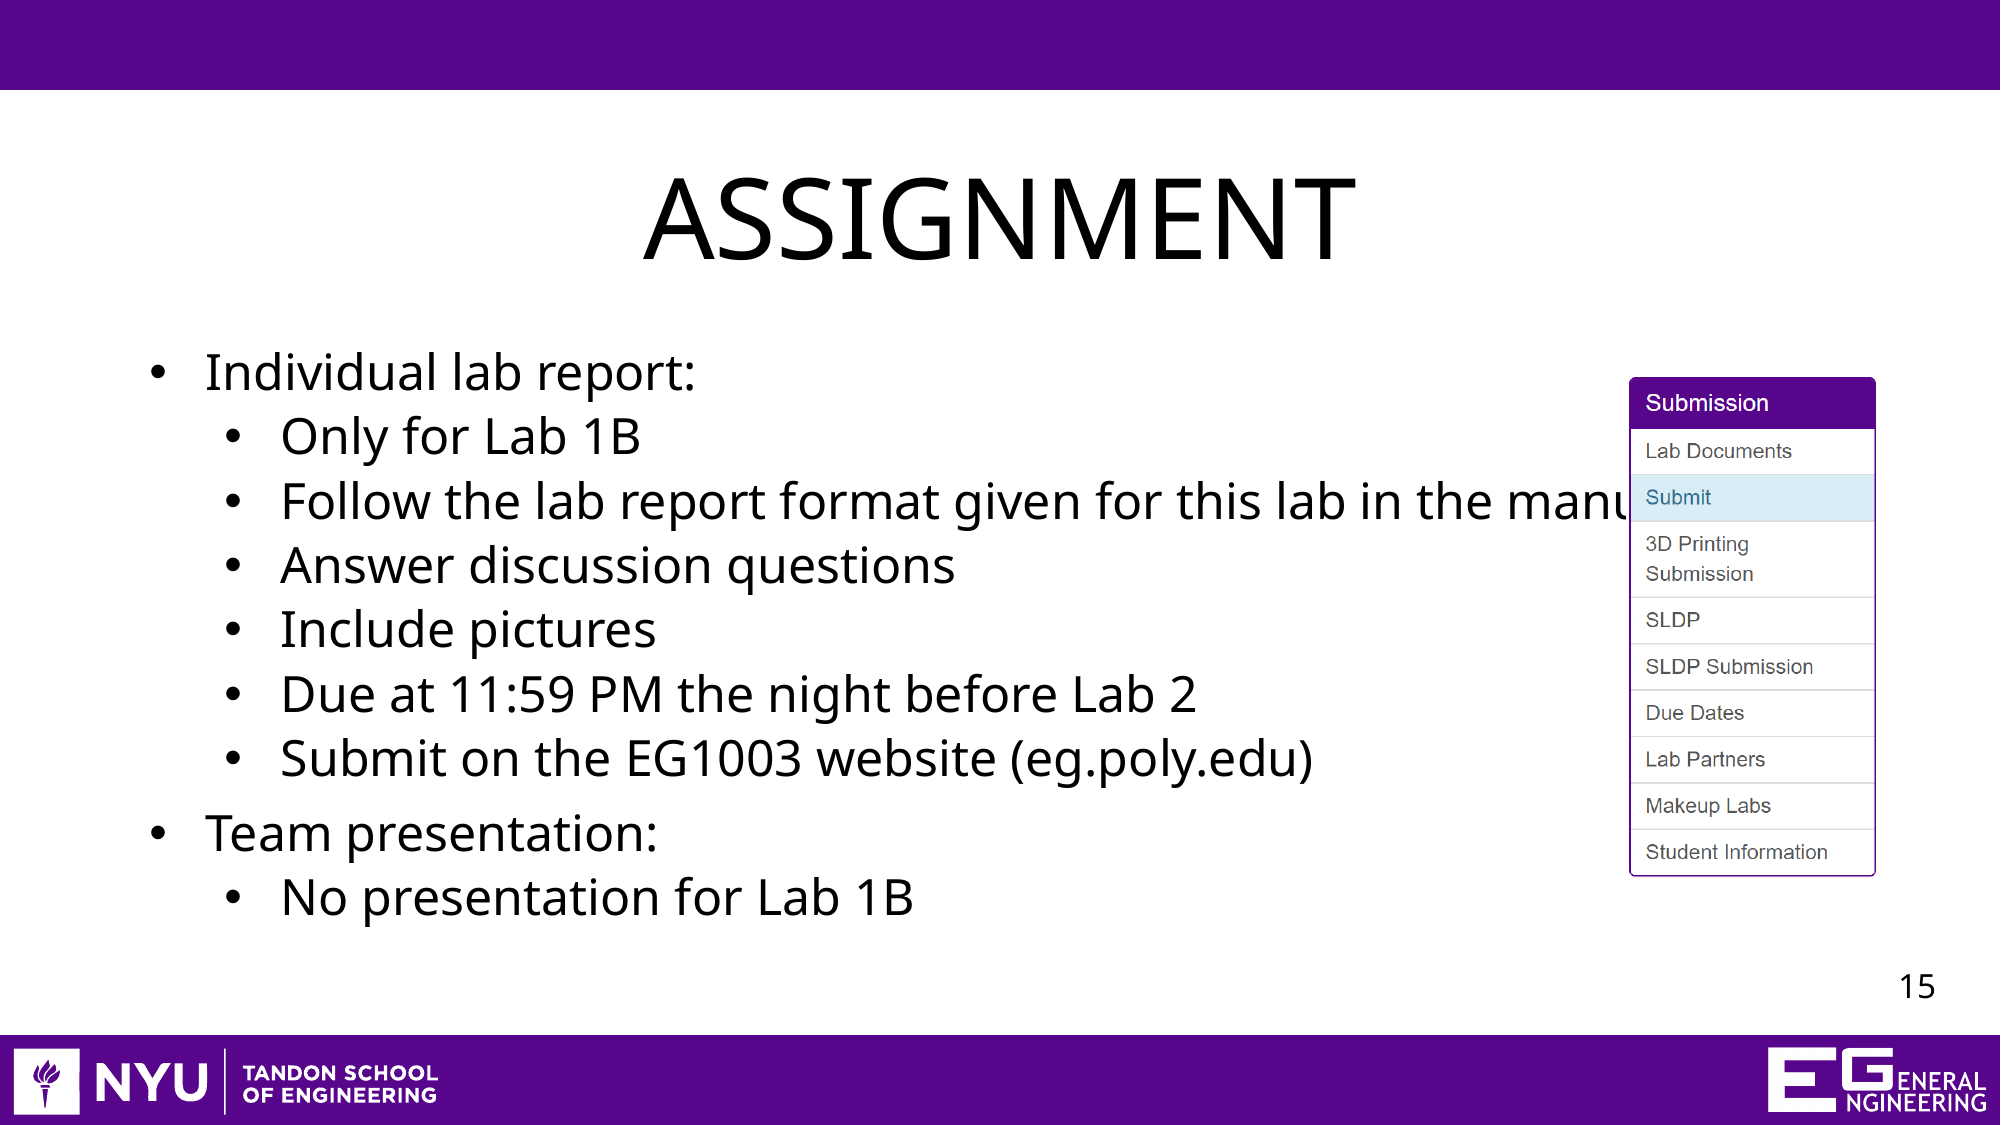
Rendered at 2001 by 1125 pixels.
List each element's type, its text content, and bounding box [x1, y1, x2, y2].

picture [1752, 1031, 2000, 1125]
picture [13, 1048, 438, 1115]
subtitle Individual lab report: Only for Lab 1B Follow the lab report format given for this lab in the manual Answer discussion questions Include pictures Due at 11:59 PM the night before Lab 2 Submit on the EG1003 website (eg.poly.edu) Team presentation: No presentation for Lab 1B [134, 315, 1871, 959]
text_box 15 [1802, 958, 1951, 1013]
text_box [0, 1034, 1752, 1125]
title ASSIGNMENT [92, 132, 1908, 292]
text_box [0, 0, 2000, 91]
picture [1626, 376, 1879, 878]
